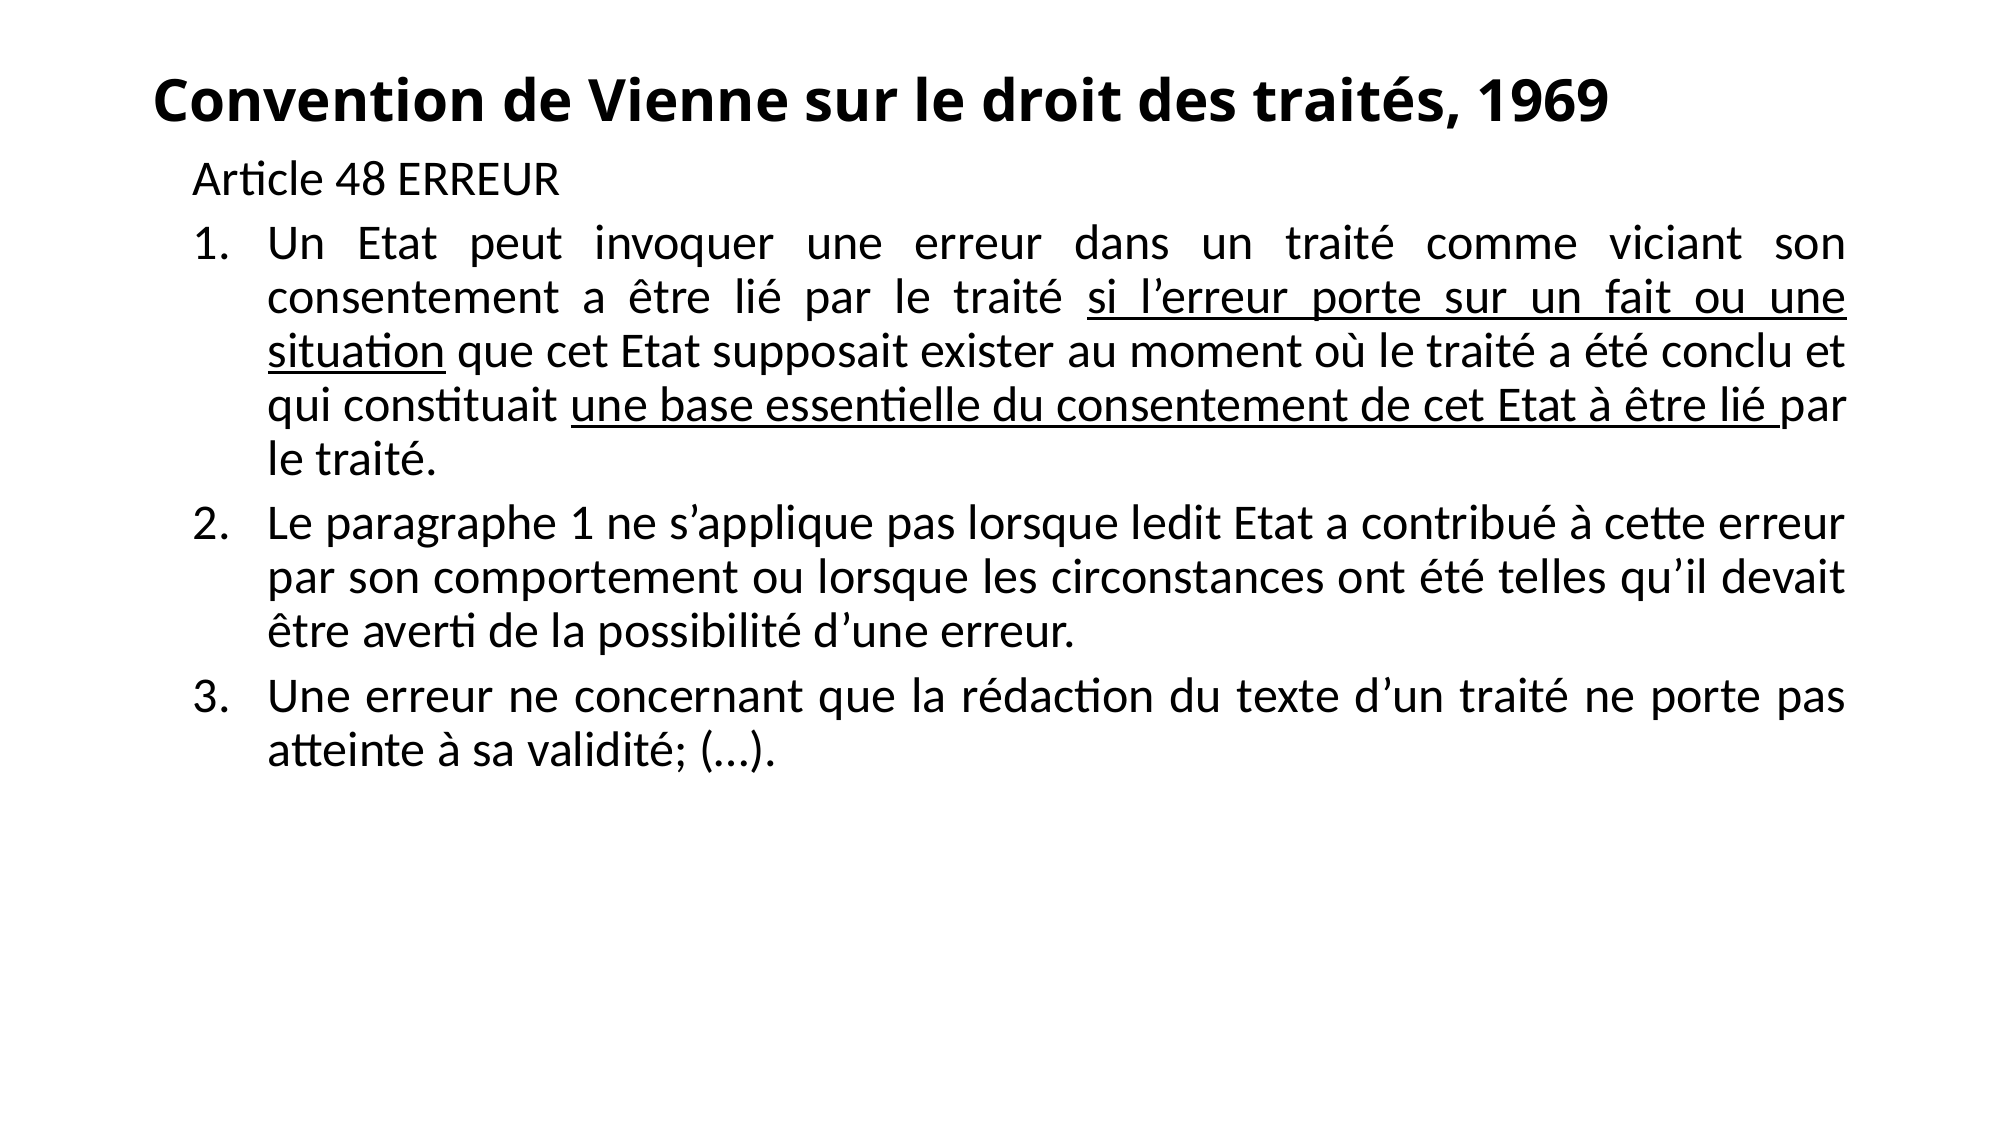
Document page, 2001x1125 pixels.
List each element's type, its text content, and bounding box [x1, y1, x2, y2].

title Convention de Vienne sur le droit des traités, 1969 [137, 59, 1863, 144]
list Article 48 ERREUR Un Etat peut invoquer une erreur dans un traité comme viciant son consentement a être lié par le traité si l’erreur porte sur un fait ou une situation que cet Etat supposait exister au moment où le traité a été conclu et qui constituait une base essentielle du consentement de cet Etat à être lié par le traité. Le paragraphe 1 ne s’applique pas lorsque ledit Etat a contribué à cette erreur par son comportement ou lorsque les circonstances ont été telles qu’il devait être averti de la possibilité d’une erreur. Une erreur ne concernant que la rédaction du texte d’un traité ne porte pas atteinte à sa validité; (…). [102, 144, 1863, 1023]
